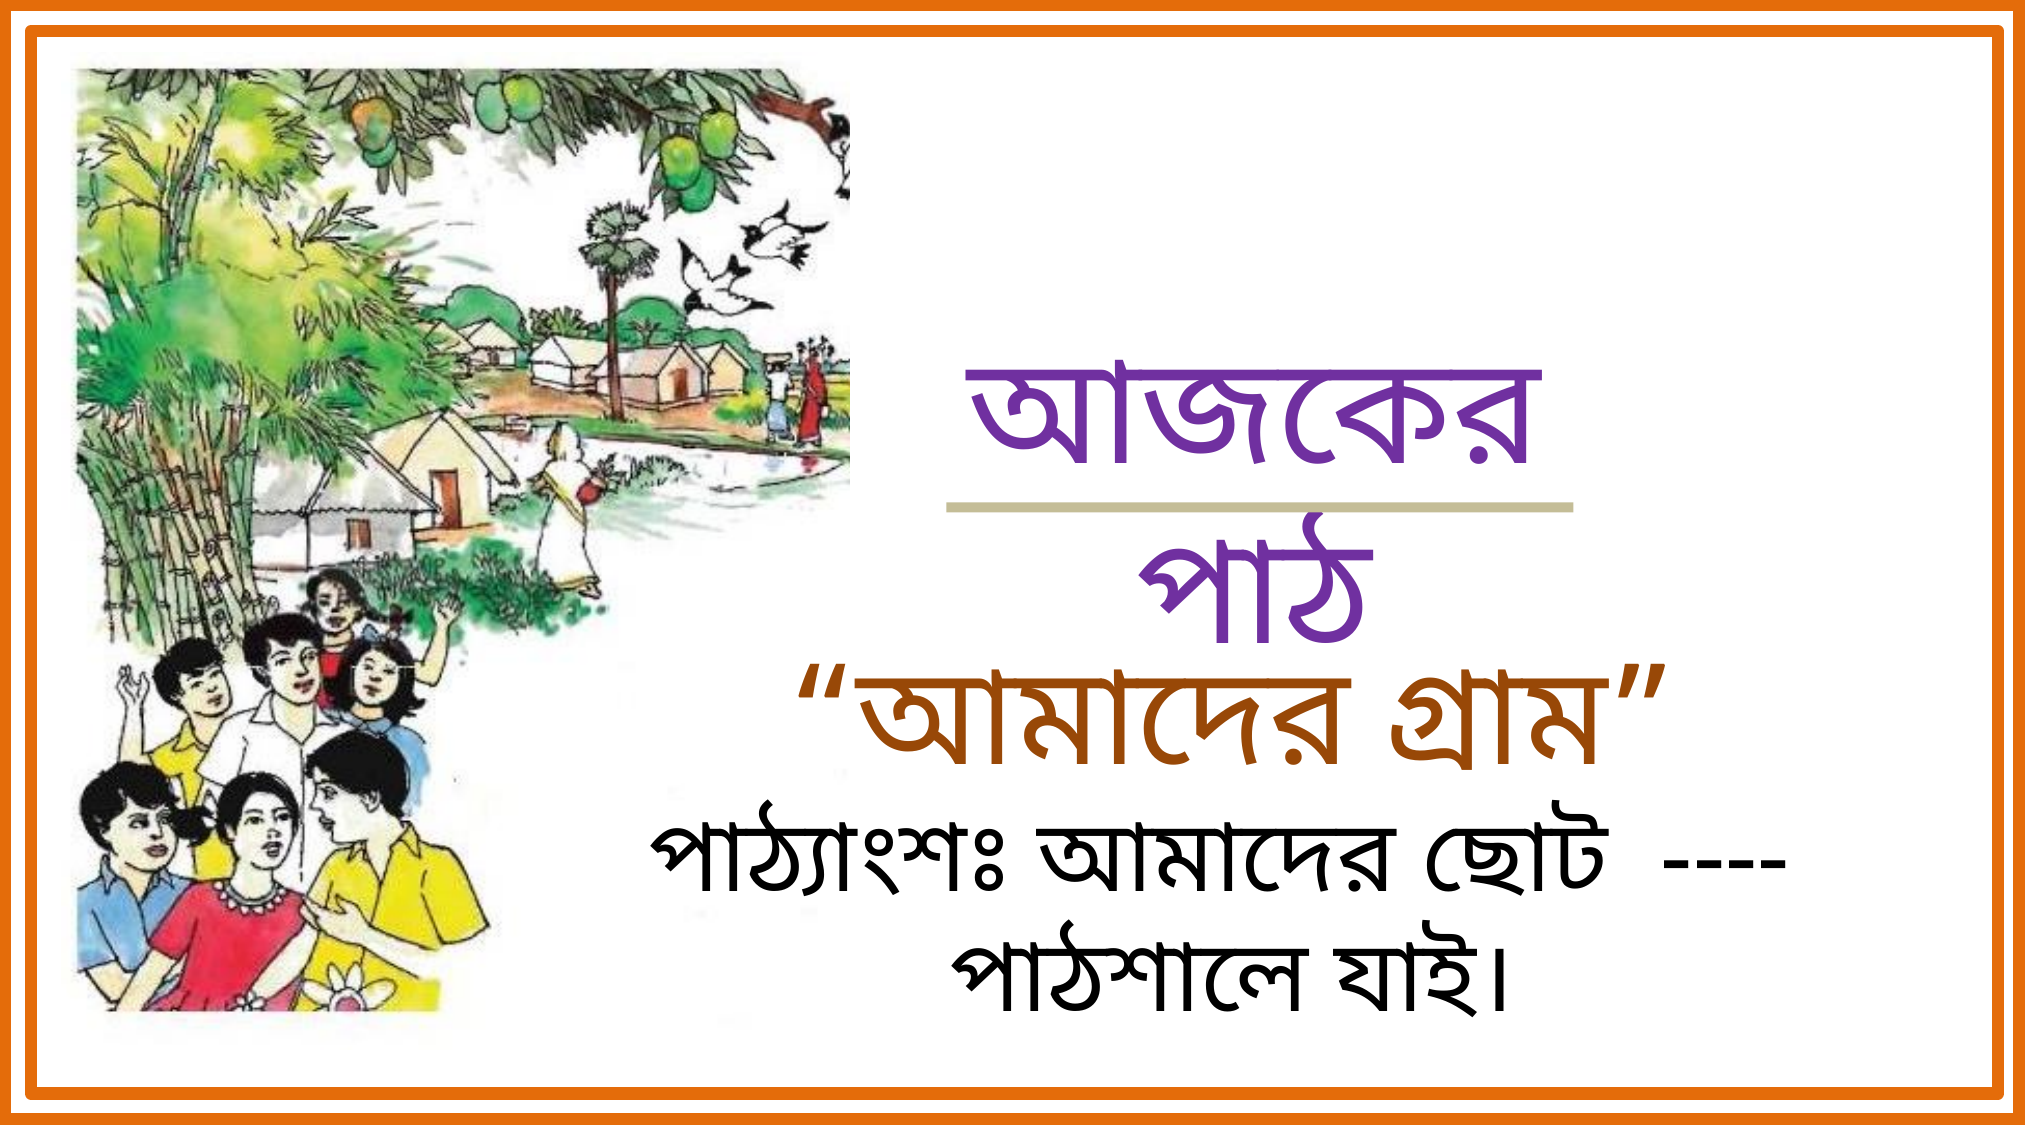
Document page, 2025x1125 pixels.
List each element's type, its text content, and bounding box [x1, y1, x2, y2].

text_box [944, 500, 1576, 515]
text_box আজকের পাঠ [862, 305, 1646, 619]
picture [61, 51, 851, 1051]
text_box “আমাদের গ্রাম” পাঠ্যাংশঃ আমাদের ছোট ---- পাঠশালে যাই। [855, 619, 1965, 1039]
